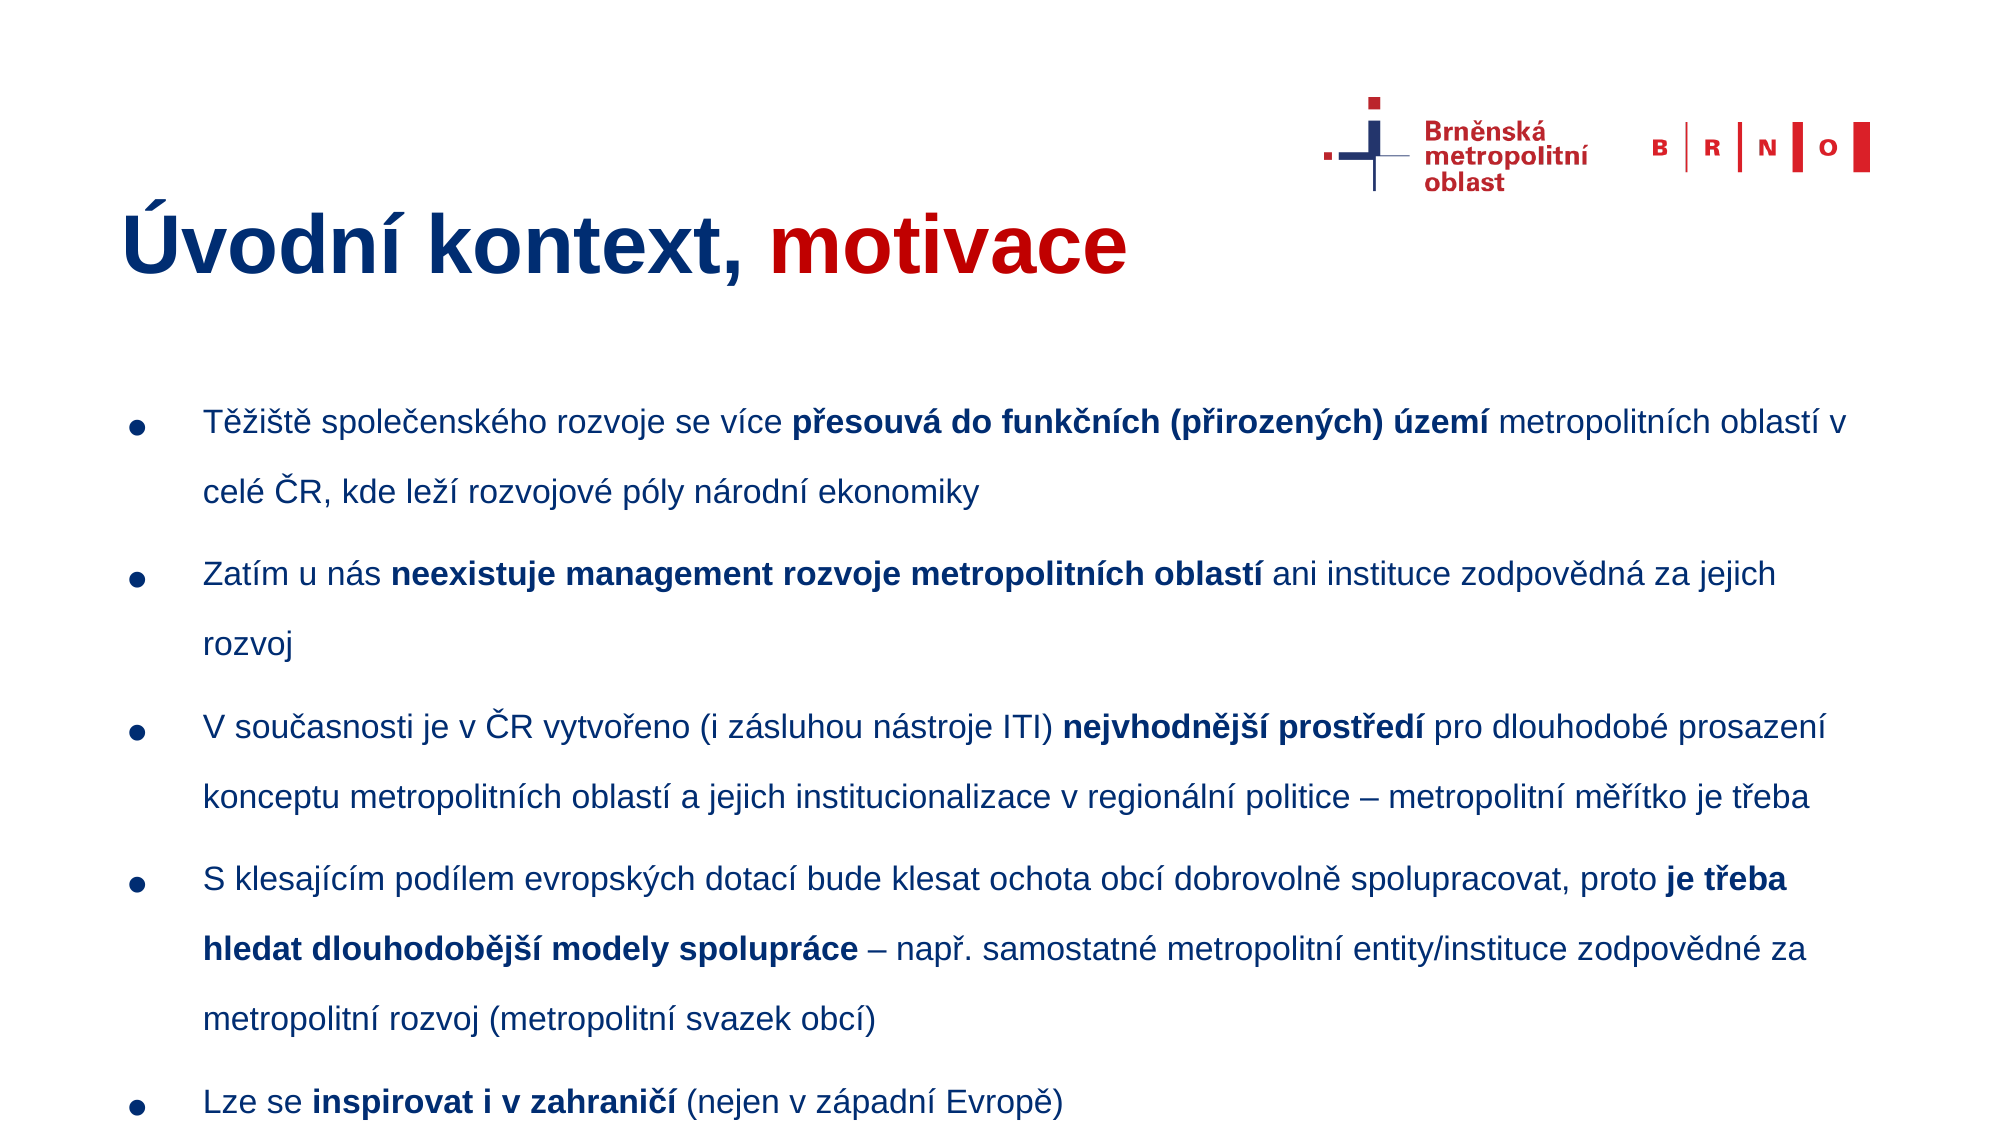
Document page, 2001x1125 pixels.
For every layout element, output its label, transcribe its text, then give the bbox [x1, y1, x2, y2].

picture [1653, 121, 1870, 173]
text_box Úvodní kontext, motivace [106, 199, 1890, 298]
picture [1324, 96, 1588, 192]
text_box Těžiště společenského rozvoje se více přesouvá do funkčních (přirozených) území metropolitních oblastí v celé ČR, kde leží rozvojové póly národní ekonomiky Zatím u nás neexistuje management rozvoje metropolitních oblastí ani instituce zodpovědná za jejich rozvoj V současnosti je v ČR vytvořeno (i zásluhou nástroje ITI) nejvhodnější prostředí pro dlouhodobé prosazení konceptu metropolitních oblastí a jejich institucionalizace v regionální politice – metropolitní měřítko je třeba S klesajícím podílem evropských dotací bude klesat ochota obcí dobrovolně spolupracovat, proto je třeba hledat dlouhodobější modely spolupráce – např. samostatné metropolitní entity/instituce zodpovědné za metropolitní rozvoj (metropolitní svazek obcí) Lze se inspirovat i v zahraničí (nejen v západní Evropě) Klíčovým faktorem úspěchu zůstává odborný i politický konsensus na postupném prosazení tohoto konceptu a silní lídři v metropolitních regionech [101, 302, 1885, 614]
